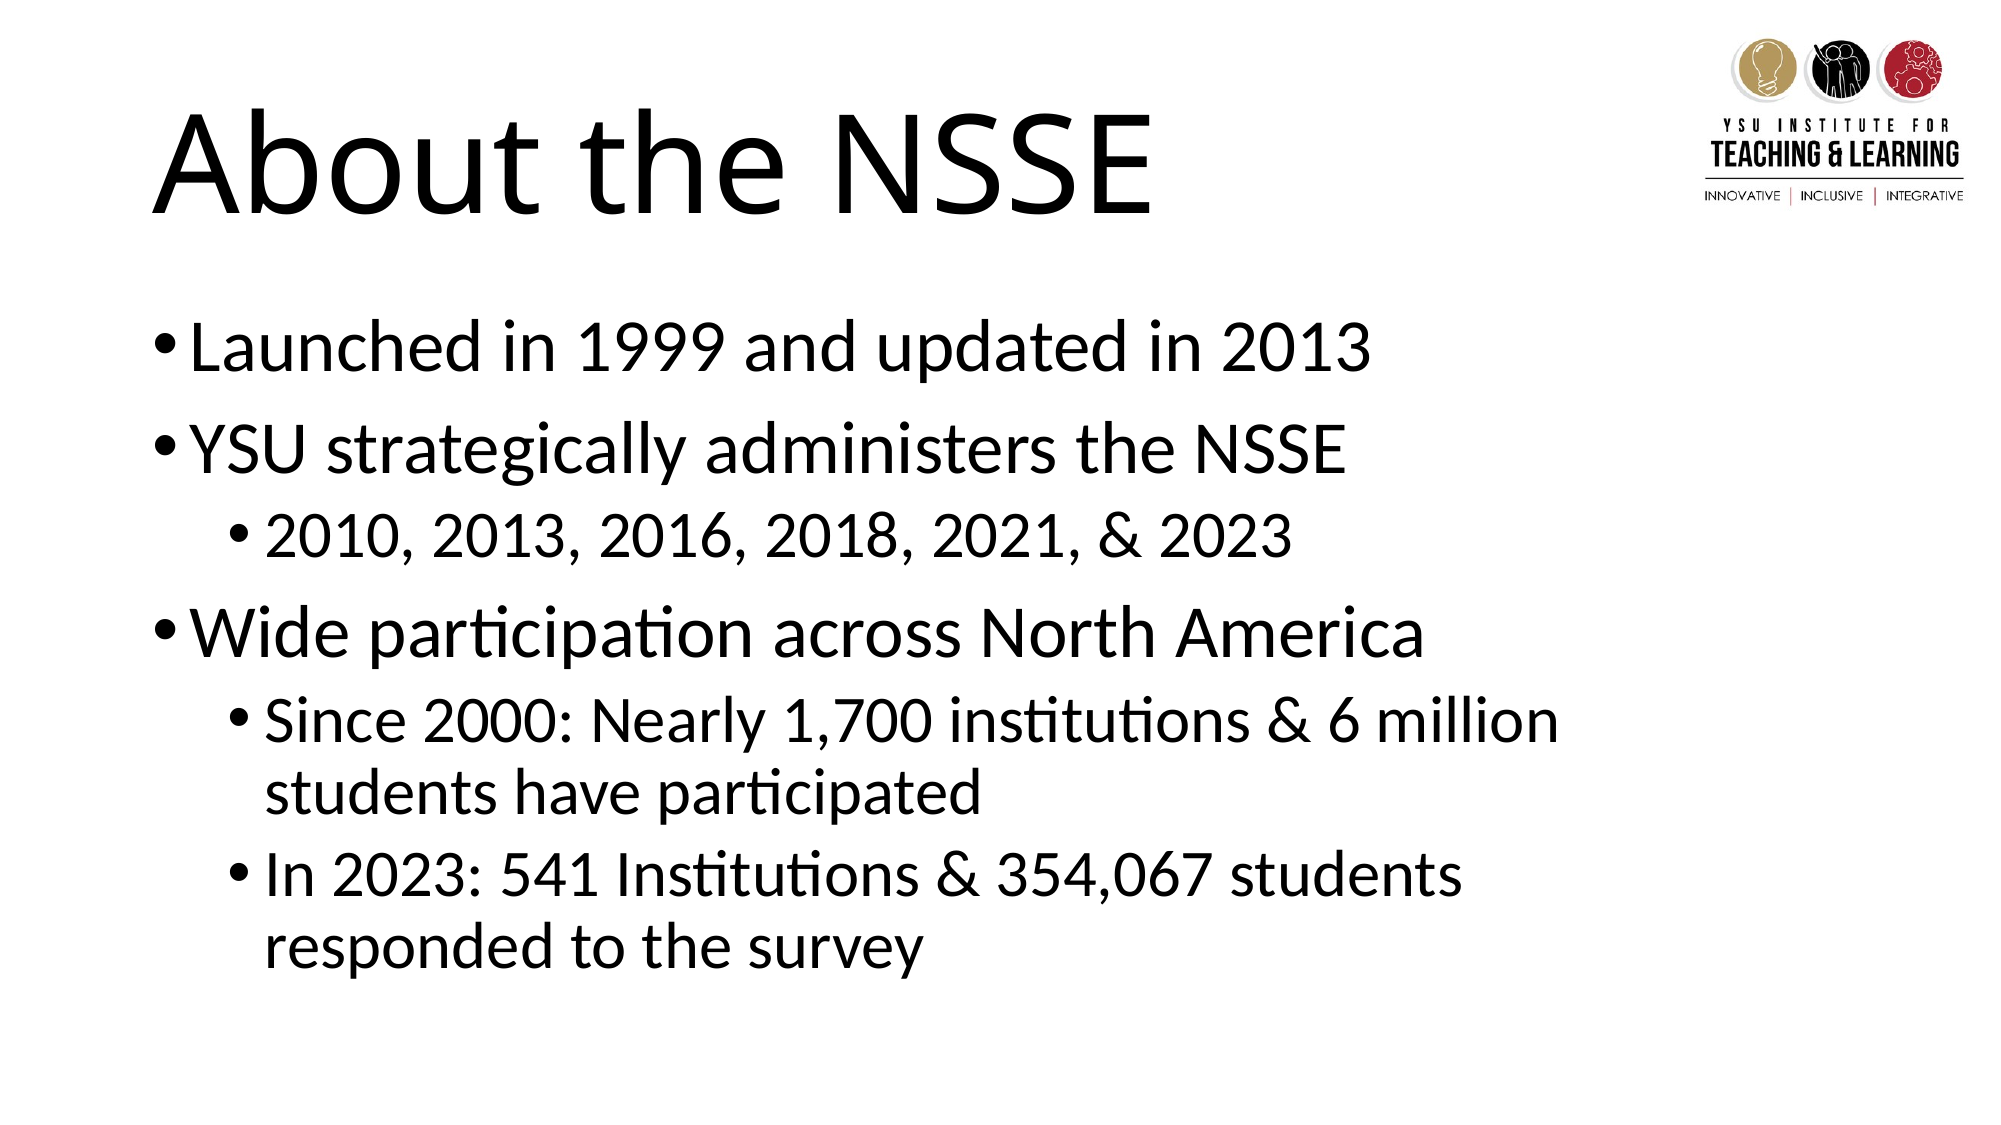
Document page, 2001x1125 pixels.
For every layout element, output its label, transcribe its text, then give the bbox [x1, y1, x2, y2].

title About the NSSE [137, 59, 1863, 278]
list Launched in 1999 and updated in 2013 YSU strategically administers the NSSE 2010, 2013, 2016, 2018, 2021, & 2023 Wide participation across North America Since 2000: Nearly 1,700 institutions & 6 million students have participated In 2023: 541 Institutions & 354,067 students responded to the survey [137, 299, 1748, 1003]
picture [1670, 3, 2000, 241]
